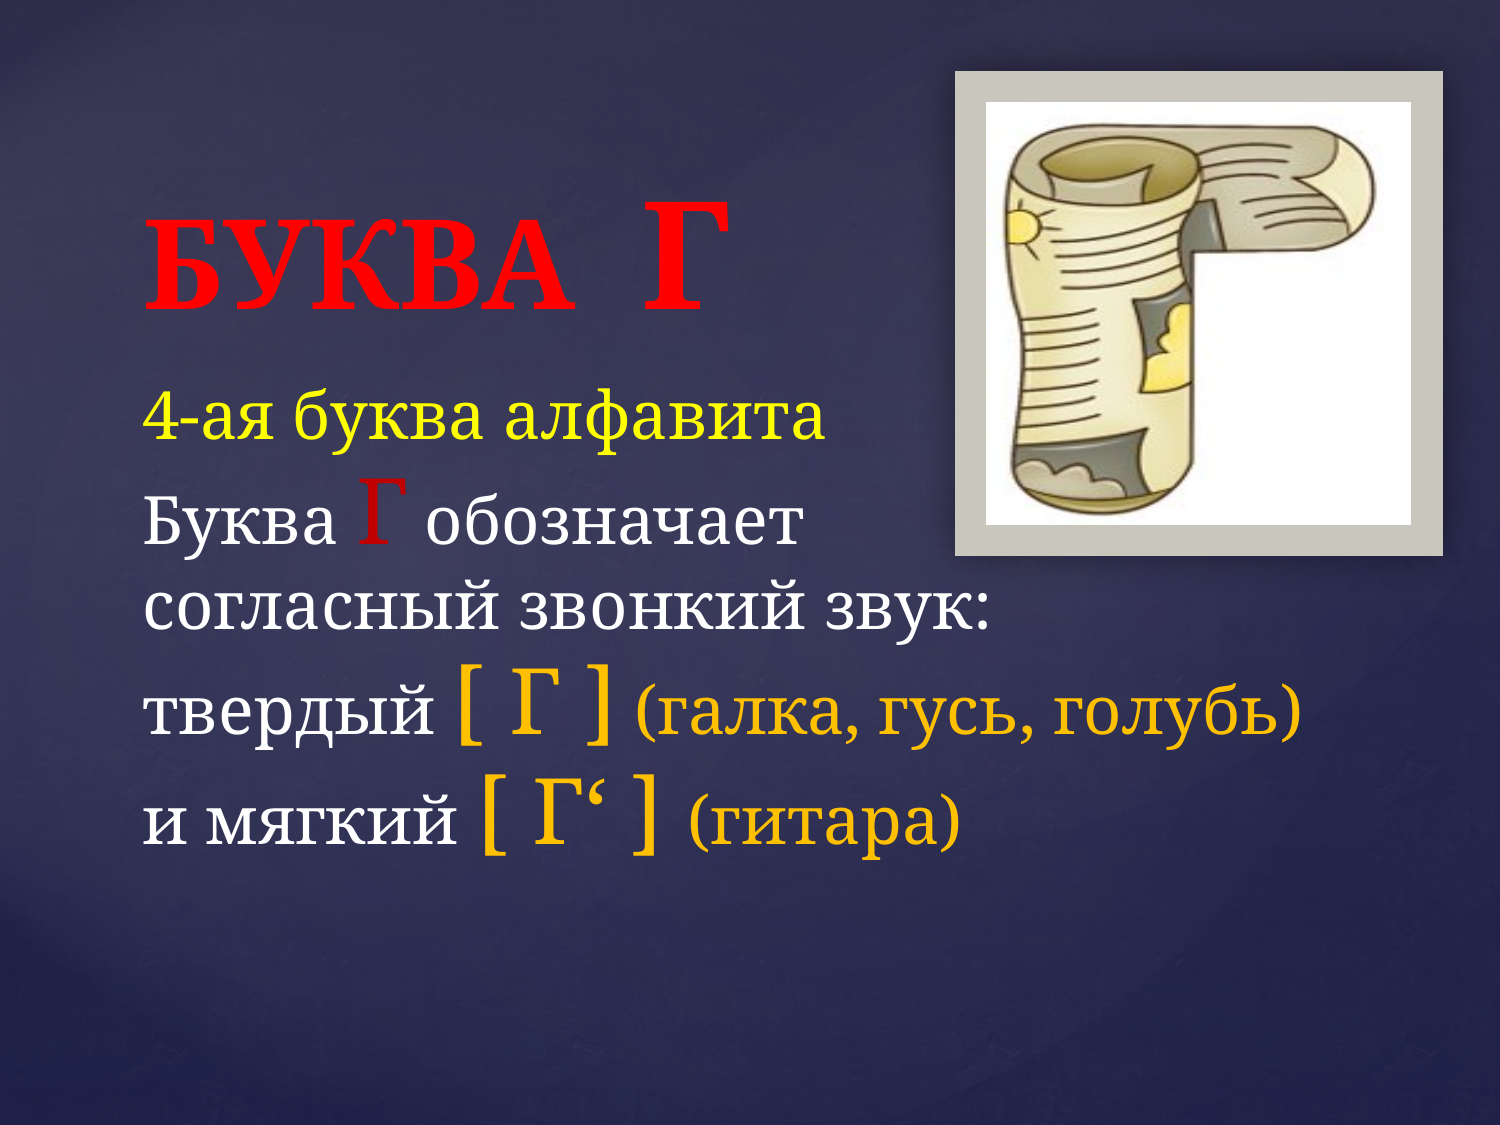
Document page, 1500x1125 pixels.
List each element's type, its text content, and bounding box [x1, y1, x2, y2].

title 4-ая буква алфавита Буква Г обозначает согласный звонкий звук: твердый [ Г ] (галка, гусь, голубь) и мягкий [ Г‘ ] (гитара) [127, 800, 1365, 950]
picture [985, 101, 1412, 526]
list БУКВА Г [123, 78, 928, 421]
